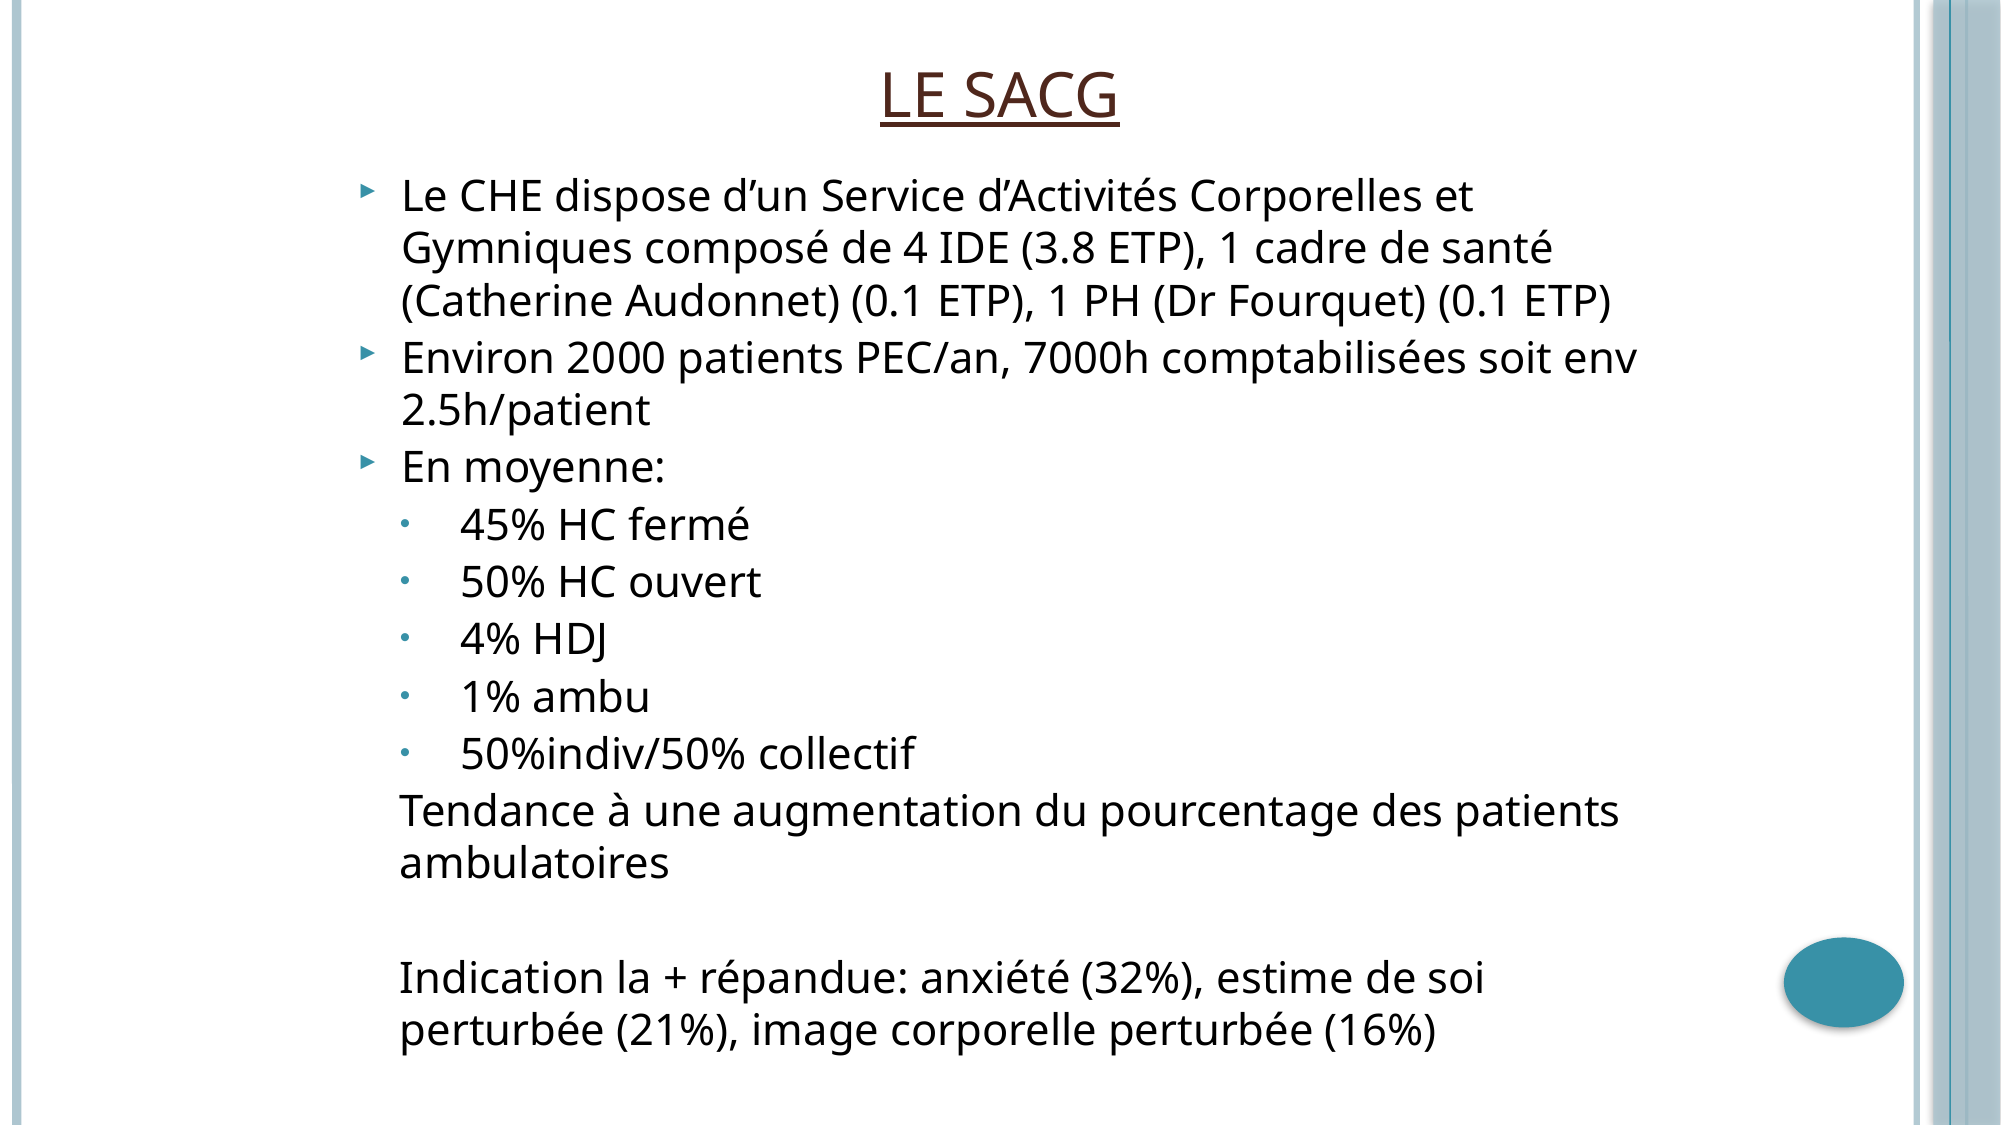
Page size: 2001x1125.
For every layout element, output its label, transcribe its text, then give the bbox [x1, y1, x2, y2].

title Le SACG [324, 45, 1675, 138]
list Le CHE dispose d’un Service d’Activités Corporelles et Gymniques composé de 4 IDE (3.8 ETP), 1 cadre de santé (Catherine Audonnet) (0.1 ETP), 1 PH (Dr Fourquet) (0.1 ETP) Environ 2000 patients PEC/an, 7000h comptabilisées soit env 2.5h/patient En moyenne: 45% HC fermé 50% HC ouvert 4% HDJ 1% ambu 50%indiv/50% collectif Tendance à une augmentation du pourcentage des patients ambulatoires Indication la + répandue: anxiété (32%), estime de soi perturbée (21%), image corporelle perturbée (16%) [324, 160, 1675, 1094]
